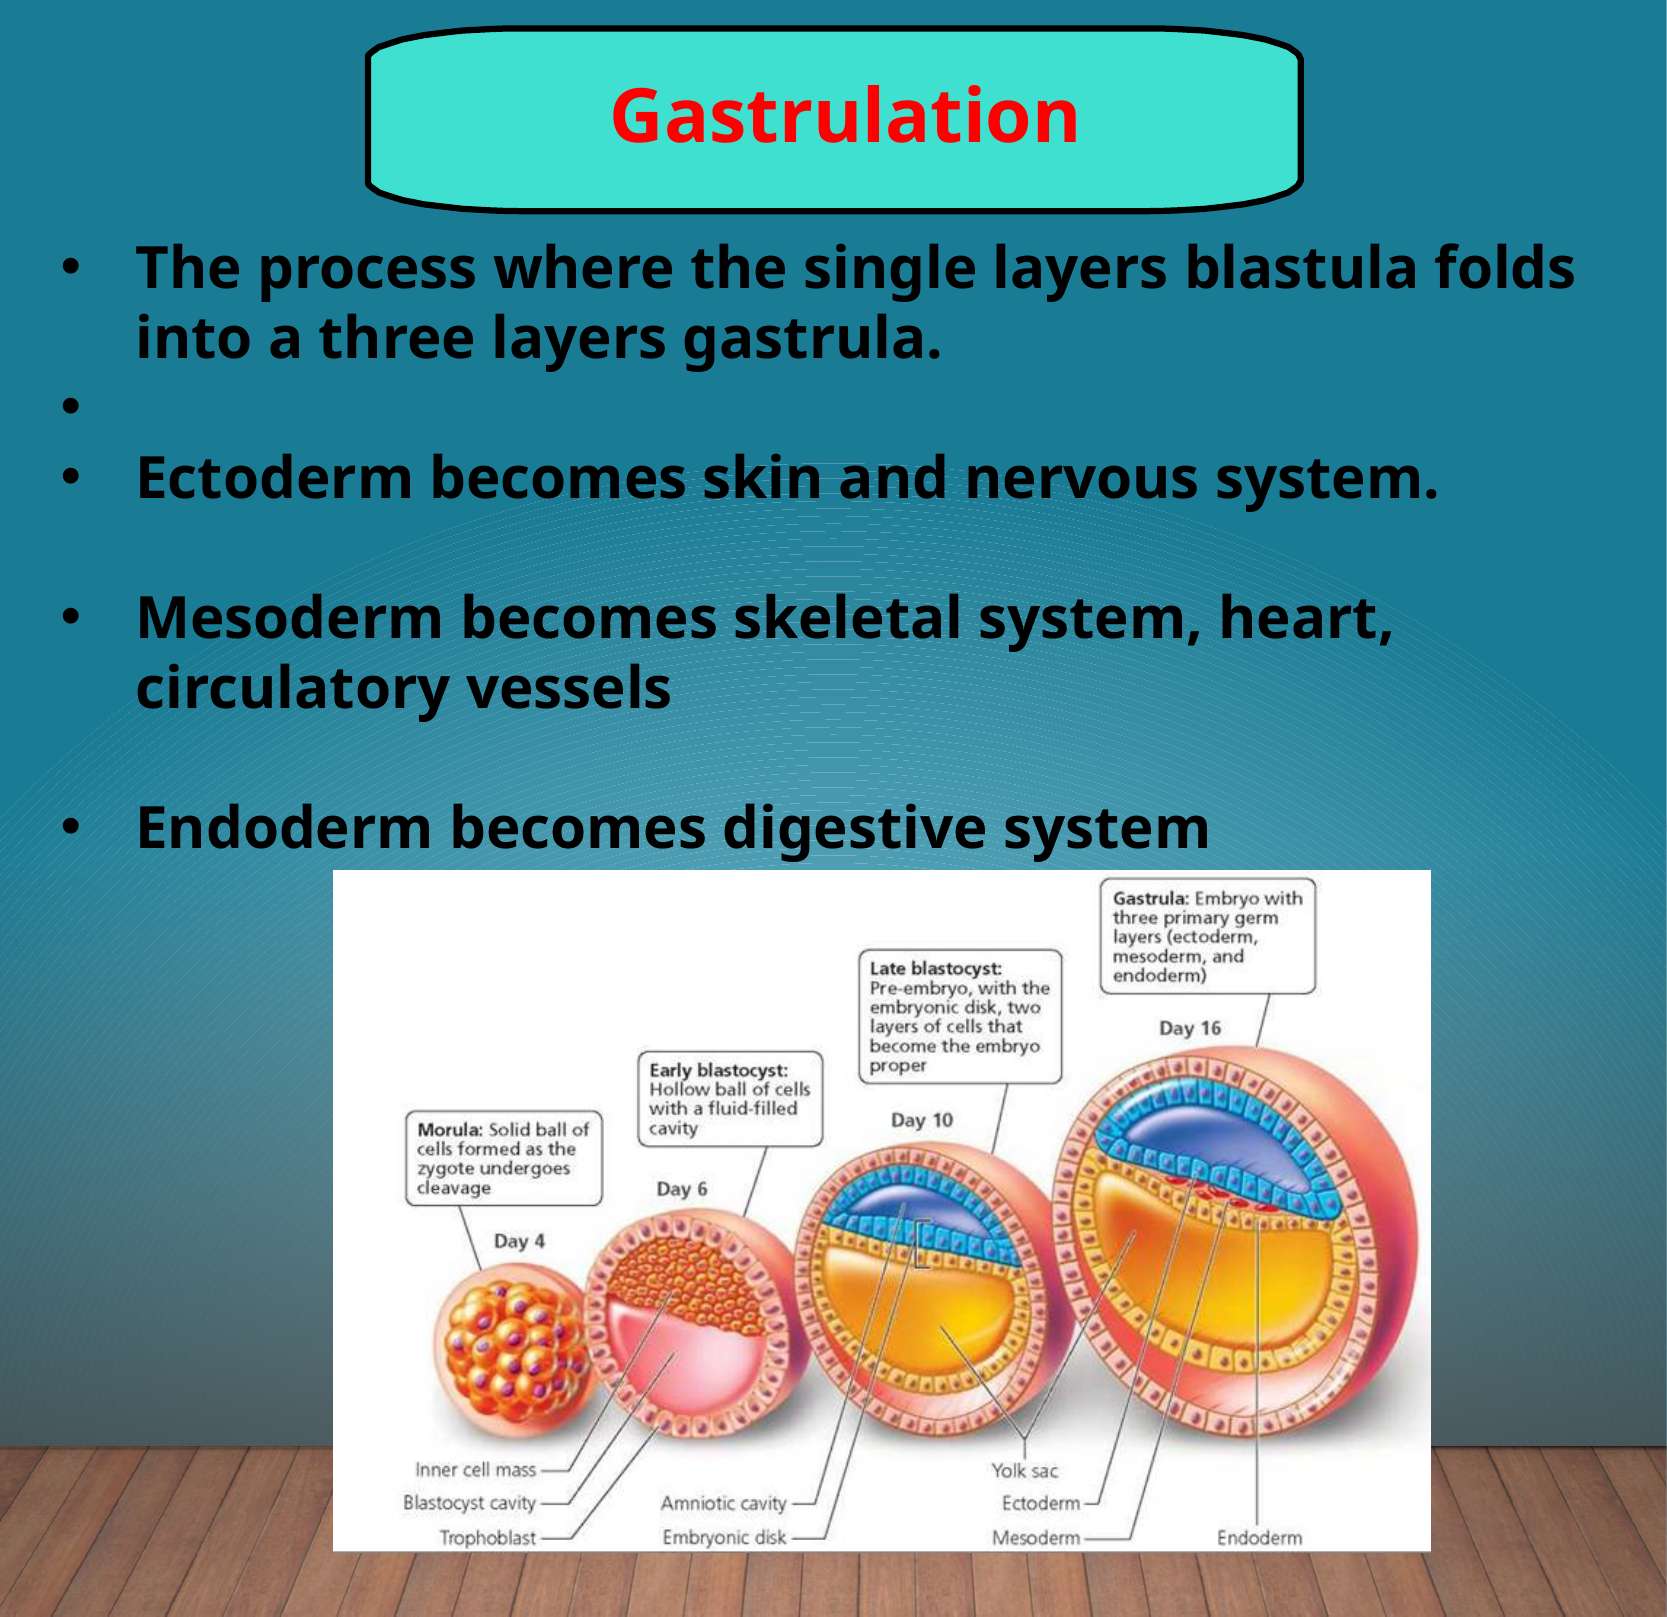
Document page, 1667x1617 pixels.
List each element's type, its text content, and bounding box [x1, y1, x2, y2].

picture [0, 870, 1667, 1617]
text_box The process where the single layers blastula folds into a three layers gastrula. Ectoderm becomes skin and nervous system. Mesoderm becomes skeletal system, heart, circulatory vessels Endoderm becomes digestive system [45, 222, 1640, 1018]
text_box [366, 27, 1303, 213]
text_box Gastrulation [429, 60, 1263, 166]
